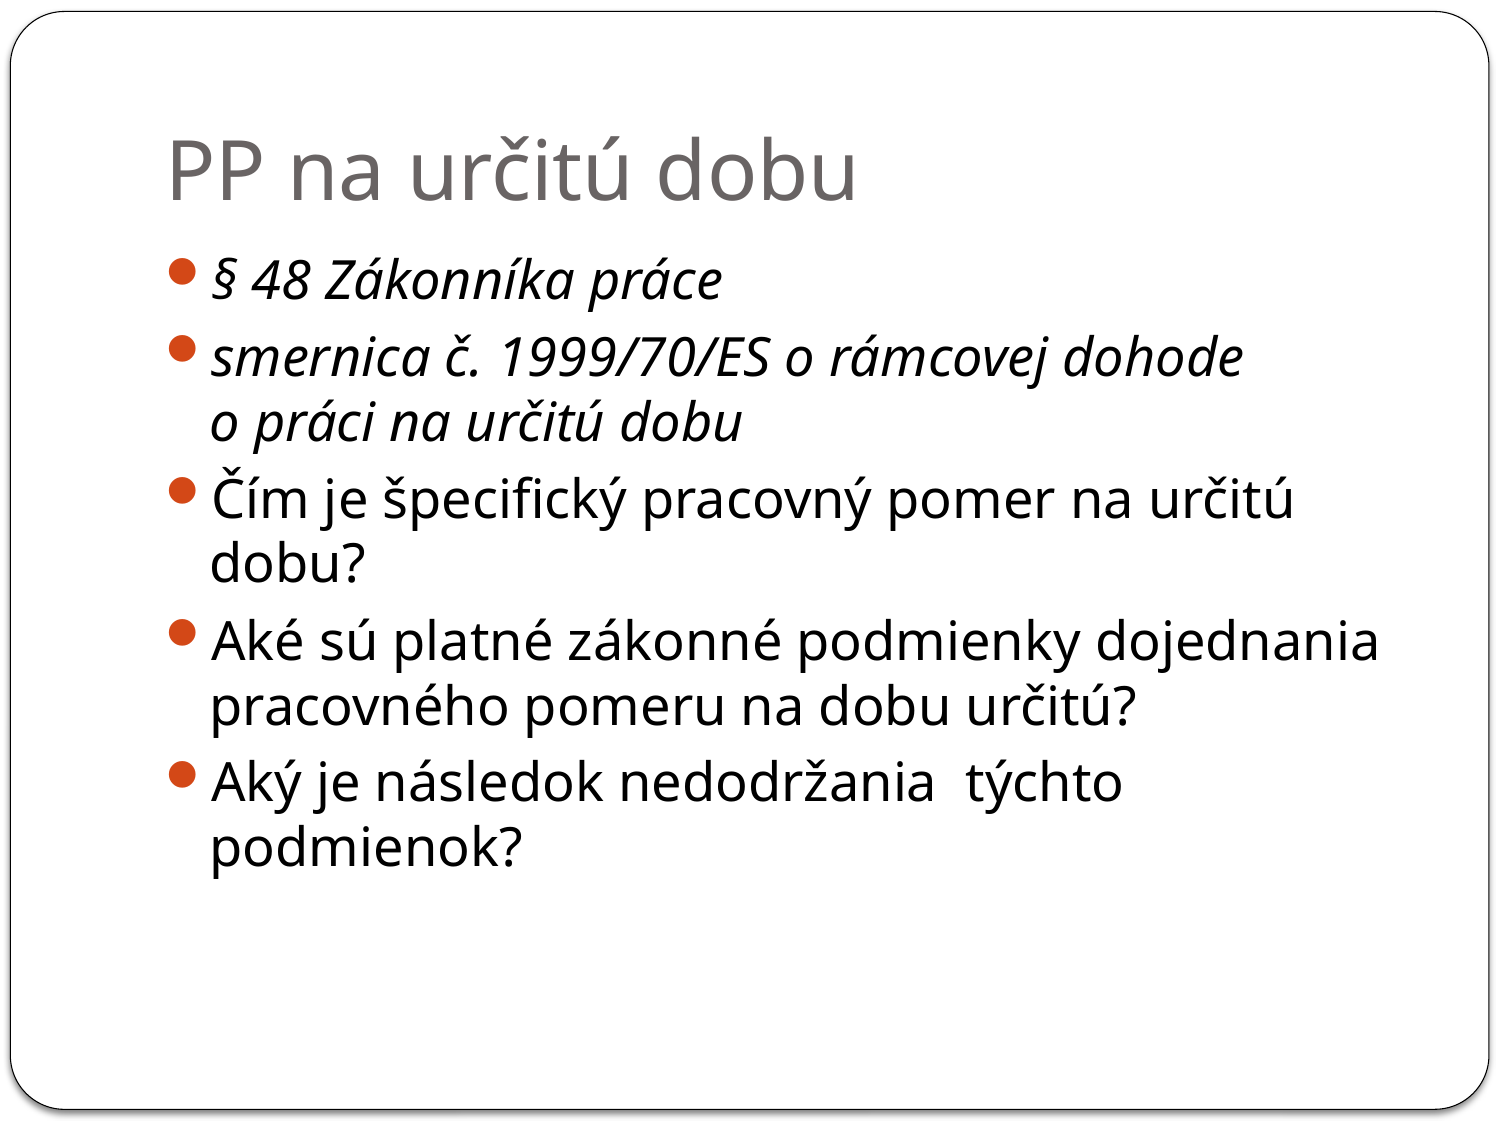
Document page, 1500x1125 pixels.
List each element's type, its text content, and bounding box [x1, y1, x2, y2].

list § 48 Zákonníka práce smernica č. 1999/70/ES o rámcovej dohode o práci na určitú dobu Čím je špecifický pracovný pomer na určitú dobu? Aké sú platné zákonné podmienky dojednania pracovného pomeru na dobu určitú? Aký je následok nedodržania týchto podmienok? [149, 237, 1426, 988]
title PP na určitú dobu [149, 44, 1426, 233]
